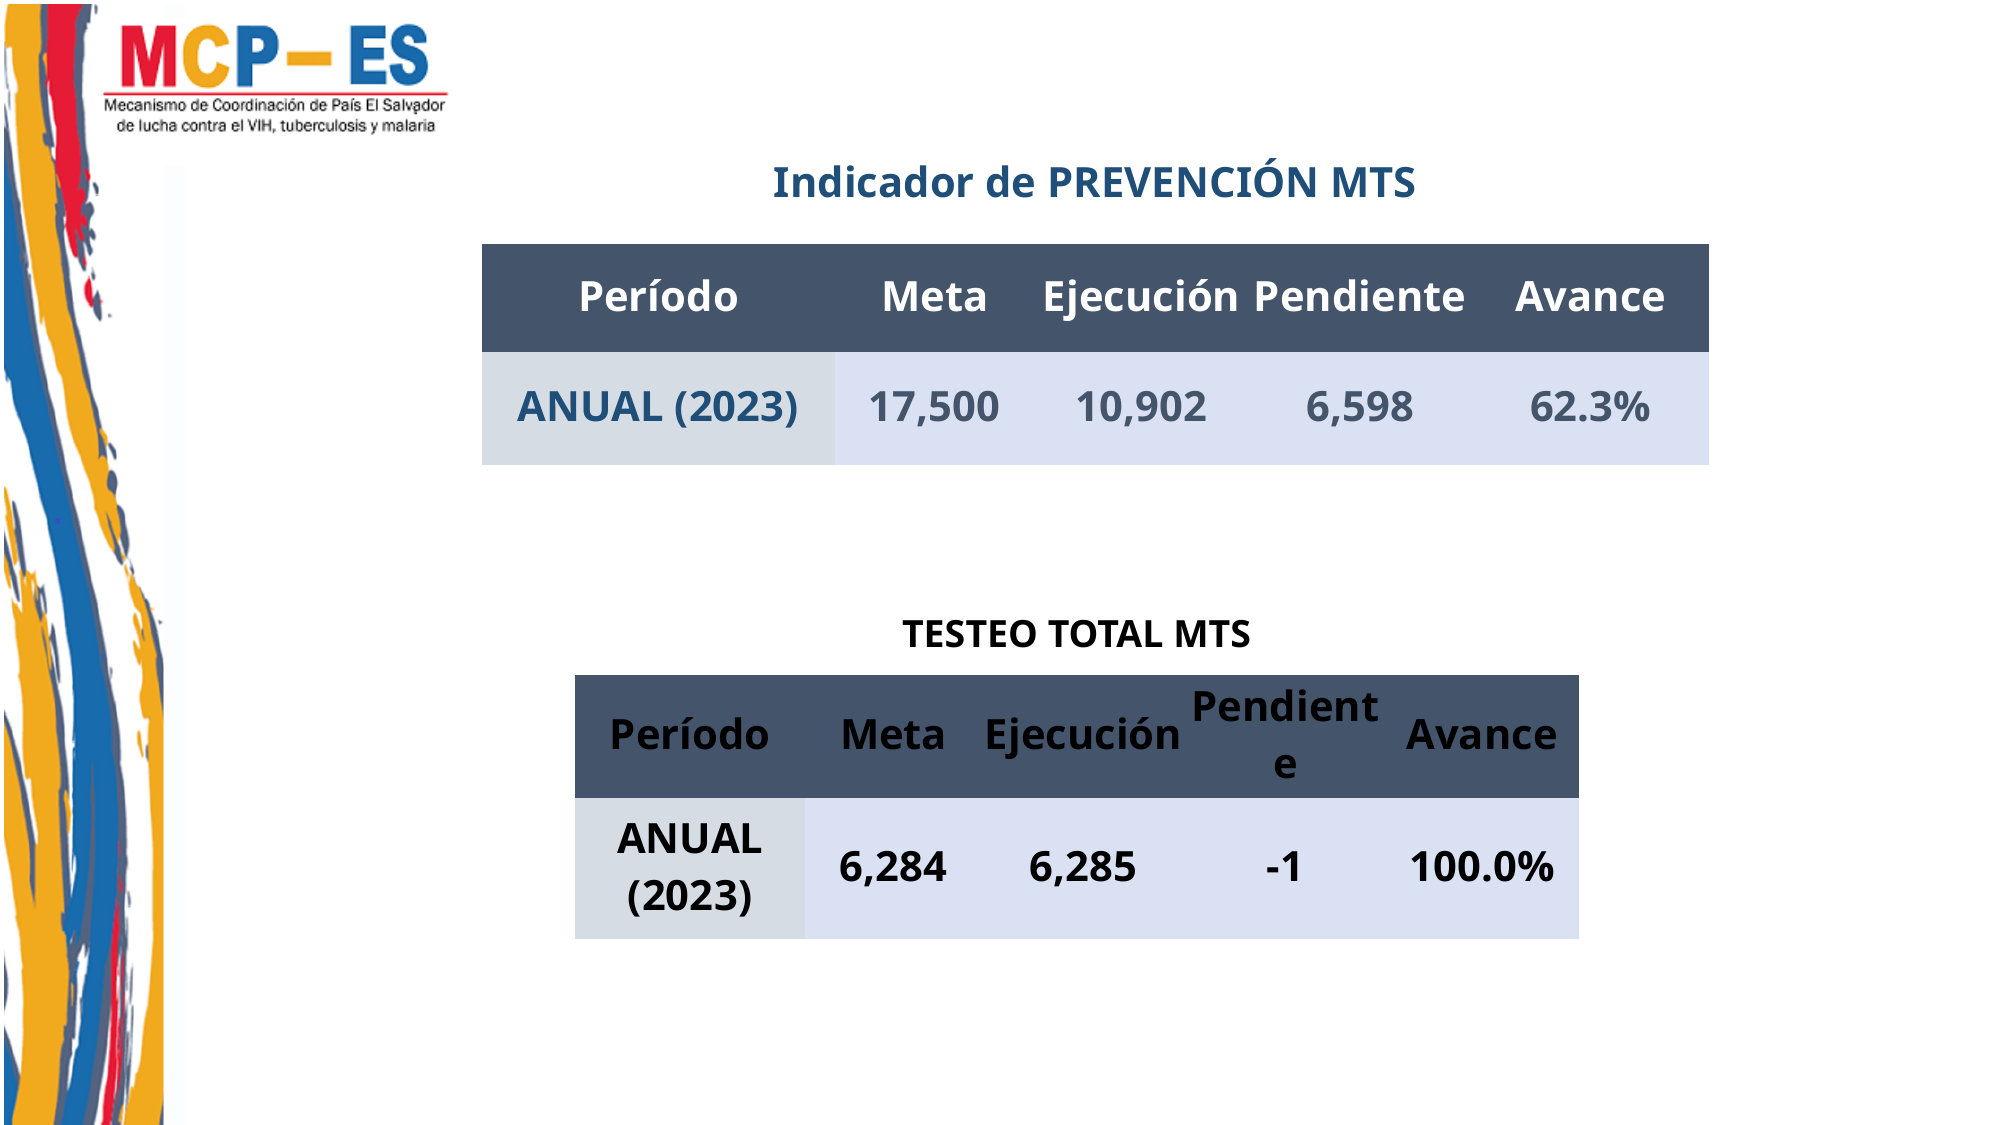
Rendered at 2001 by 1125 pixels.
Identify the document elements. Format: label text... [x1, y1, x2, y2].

table_cell ANUAL (2023) [482, 352, 835, 465]
table_header Indicador de PREVENCIÓN MTS [482, 125, 1709, 244]
table_cell Ejecución [1035, 244, 1248, 352]
table_cell Pendiente [1185, 675, 1386, 798]
table_header TESTEO TOTAL MTS [575, 598, 1579, 675]
table_cell 6,285 [982, 798, 1185, 939]
table_cell Ejecución [982, 675, 1185, 798]
table_cell Período [482, 244, 835, 352]
table_cell Pendiente [1248, 244, 1473, 352]
table_cell 100.0% [1386, 798, 1579, 939]
table_cell 10,902 [1035, 352, 1248, 465]
table_cell ANUAL (2023) [575, 798, 805, 939]
table_cell 17,500 [835, 352, 1035, 465]
table_cell 6,284 [805, 798, 982, 939]
table_cell Avance [1473, 244, 1709, 352]
table_cell Meta [835, 244, 1035, 352]
table_cell 62.3% [1473, 352, 1709, 465]
table_cell Período [575, 675, 805, 798]
table_cell -1 [1185, 798, 1386, 939]
table_cell Avance [1386, 675, 1579, 798]
table_cell 6,598 [1248, 352, 1473, 465]
picture [4, 4, 483, 1125]
table_cell Meta [805, 675, 982, 798]
